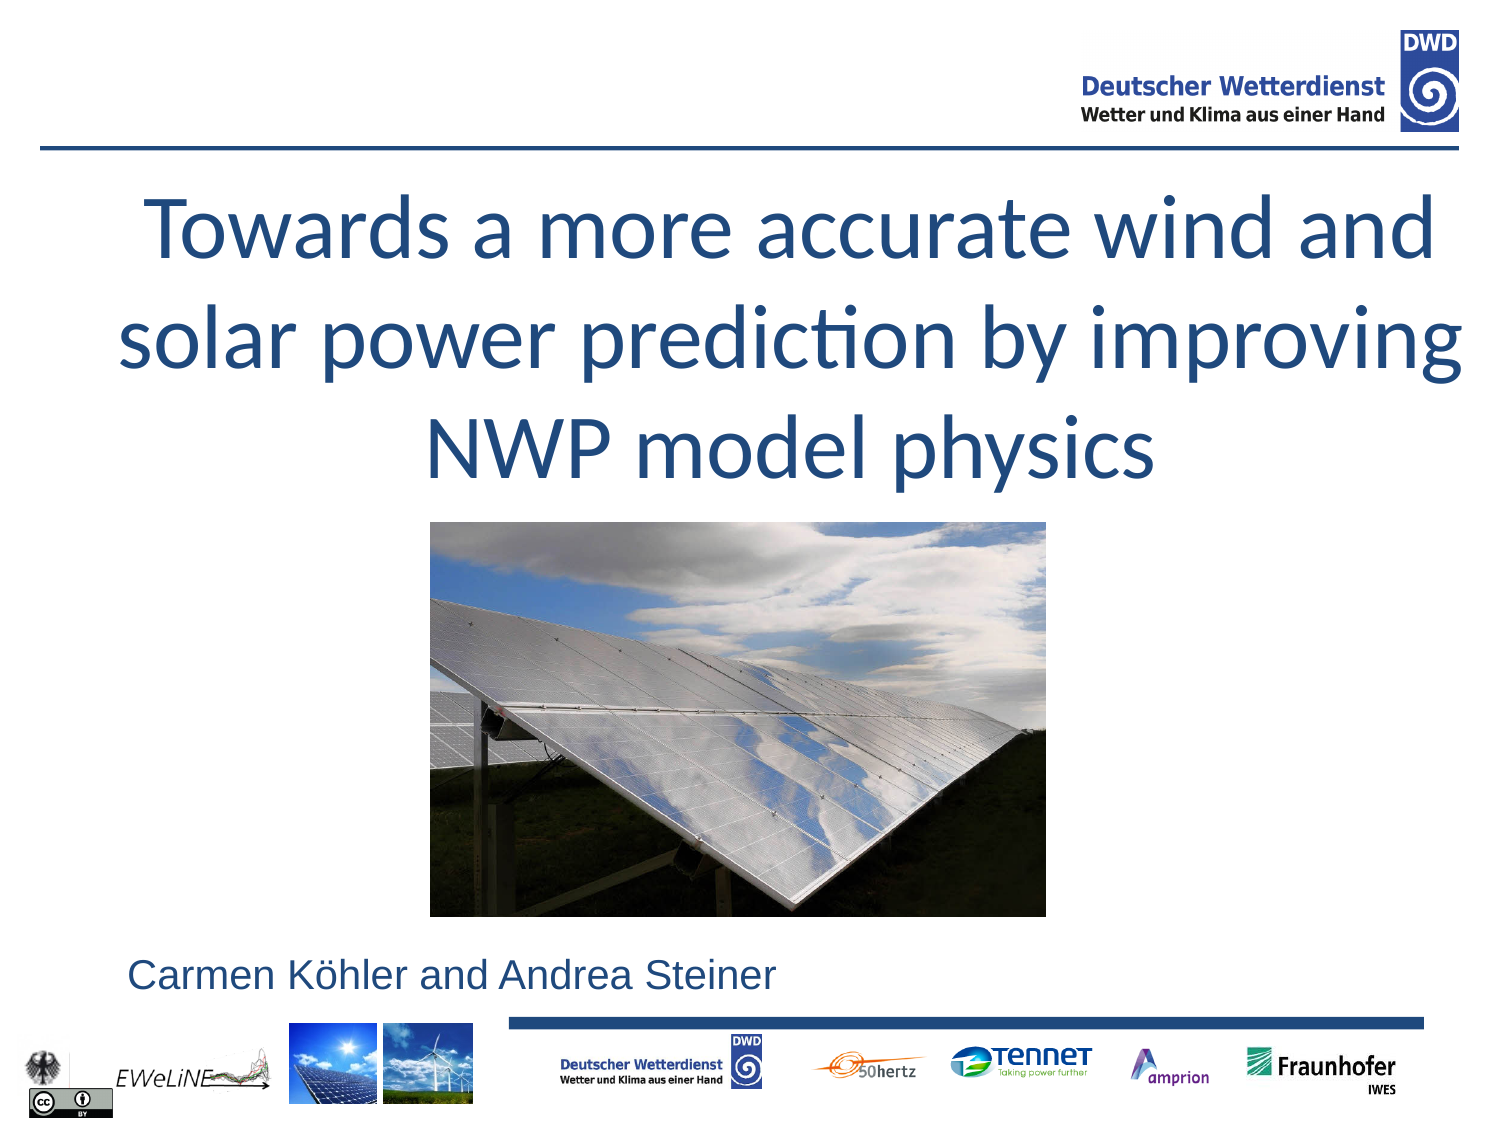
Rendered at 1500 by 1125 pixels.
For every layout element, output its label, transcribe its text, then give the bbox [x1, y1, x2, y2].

picture [115, 1047, 272, 1094]
picture [17, 1034, 113, 1118]
title Towards a more accurate wind and solar power prediction by improving NWP model physics [100, 160, 1483, 504]
picture [1081, 75, 1459, 132]
picture [289, 1023, 377, 1104]
picture [1128, 1046, 1211, 1089]
picture [1246, 1046, 1396, 1095]
picture [809, 1034, 928, 1095]
text_box Carmen Köhler and Andrea Steiner [112, 940, 987, 1006]
picture [430, 522, 1046, 918]
picture [383, 1023, 473, 1104]
text_box [0, 0, 1500, 75]
picture [560, 1034, 762, 1089]
picture [950, 1046, 1093, 1079]
